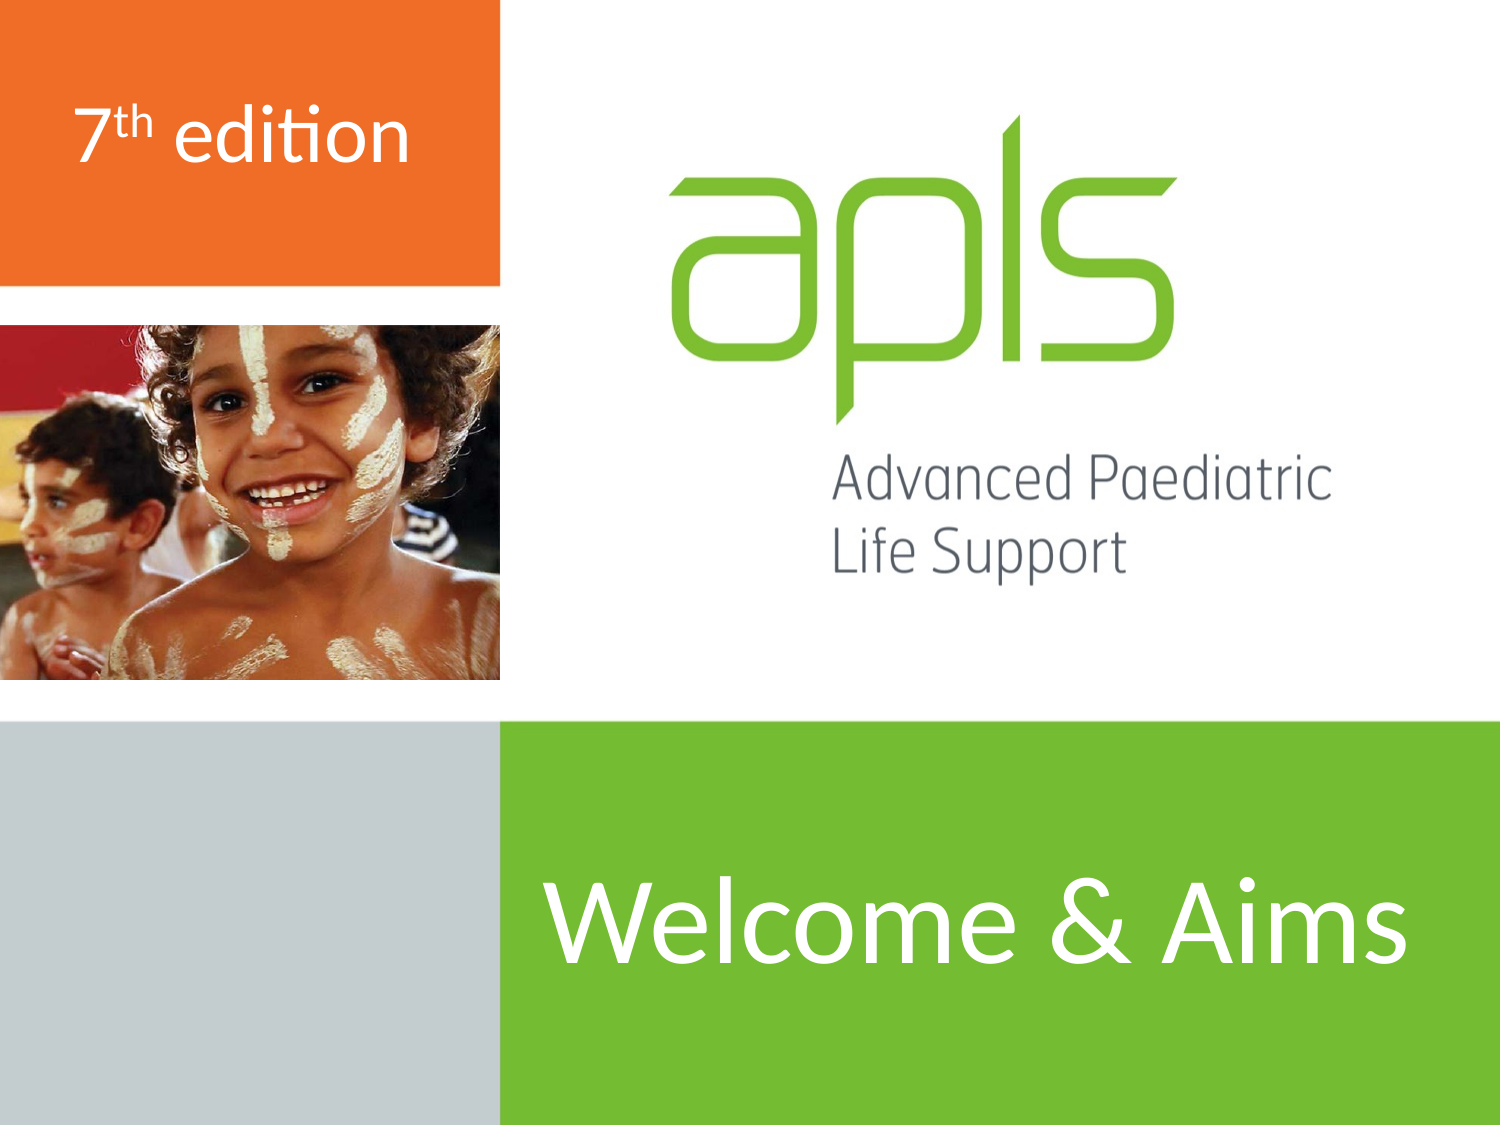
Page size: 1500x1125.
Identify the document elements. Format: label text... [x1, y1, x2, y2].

text_box 7th edition [56, 71, 450, 187]
picture [0, 0, 1500, 1125]
list Welcome & Aims [527, 831, 1468, 1106]
